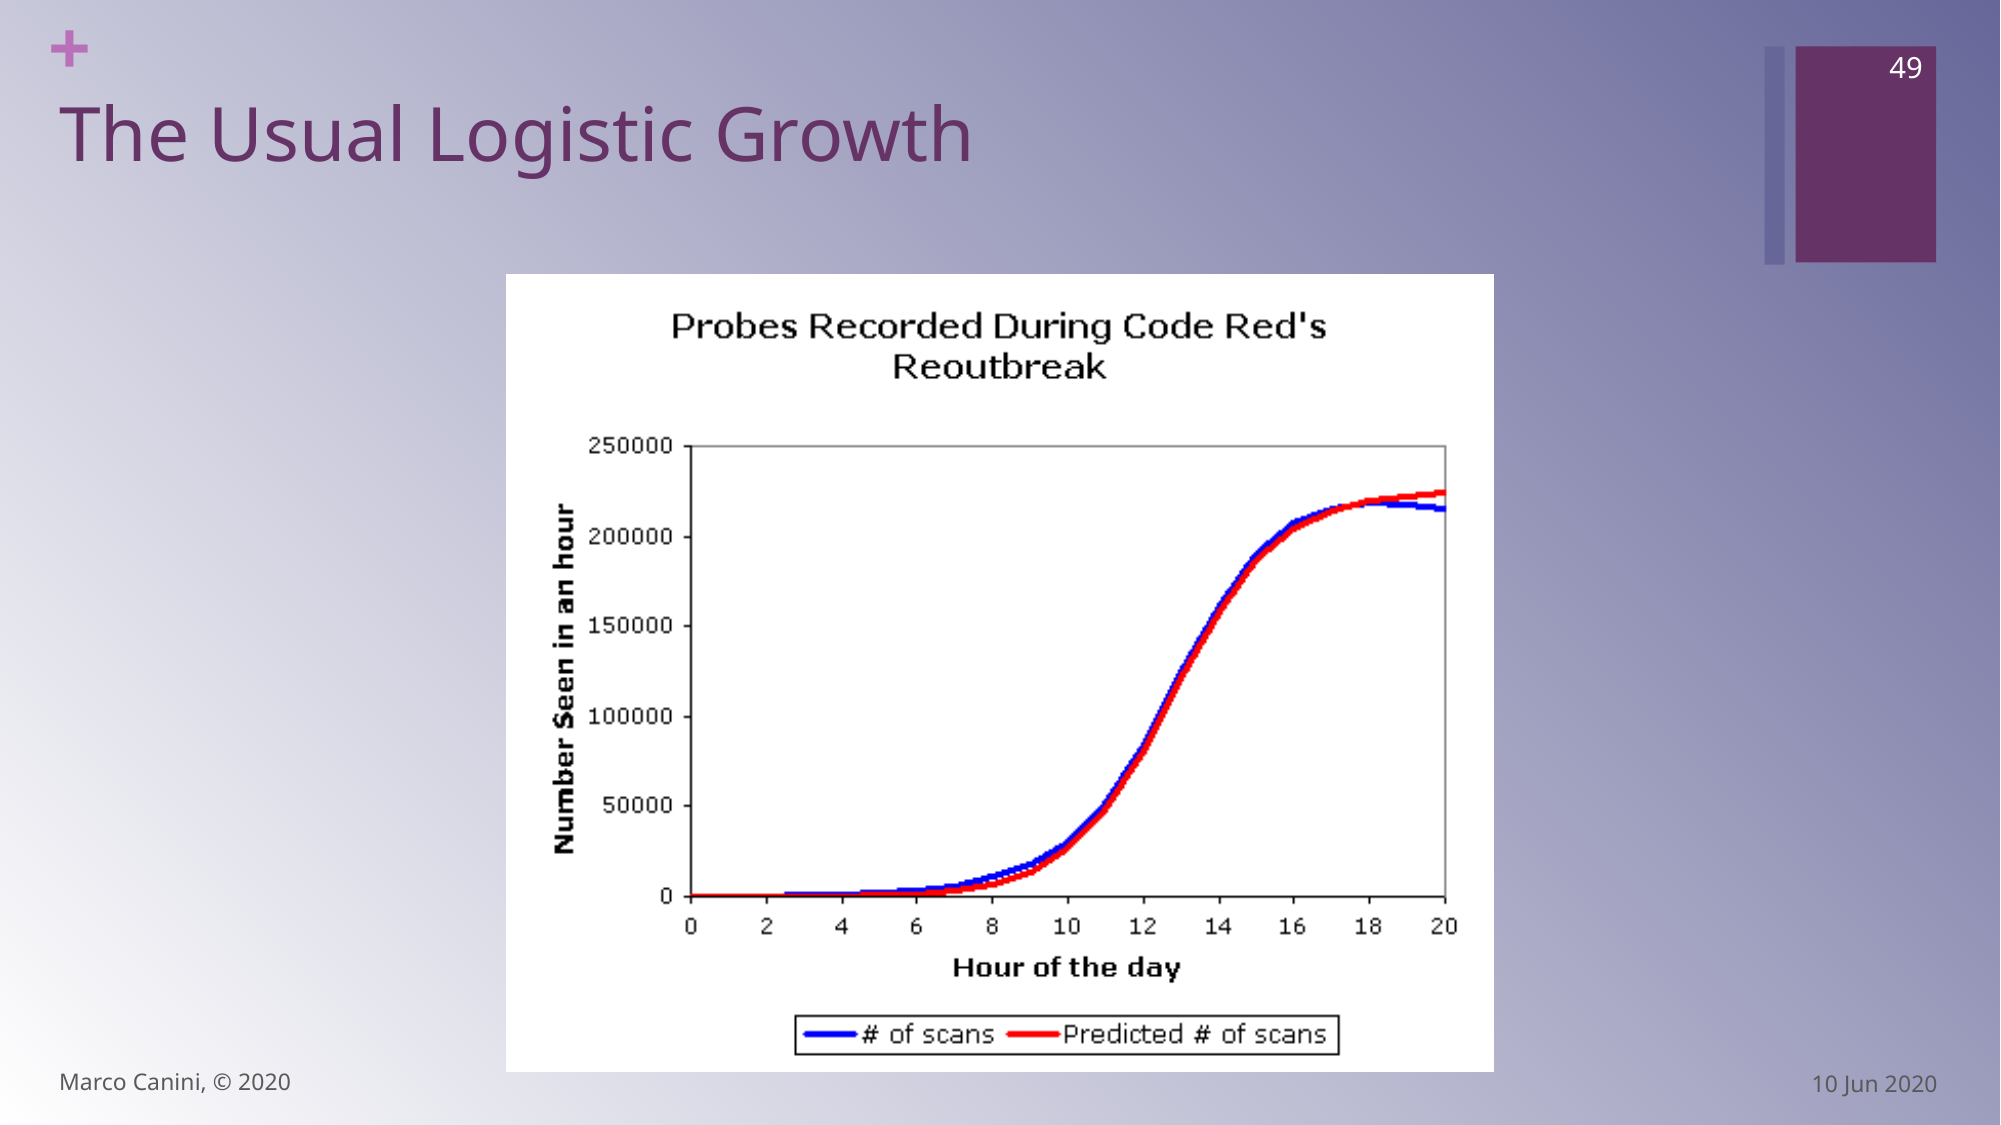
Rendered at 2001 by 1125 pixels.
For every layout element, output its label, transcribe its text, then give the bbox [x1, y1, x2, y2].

footer Marco Canini, © 2020 [44, 1053, 1384, 1114]
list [505, 274, 1495, 1073]
title The Usual Logistic Growth [44, 79, 1762, 263]
slide_number 49 [1816, 39, 1938, 100]
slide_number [1486, 1053, 1953, 1114]
